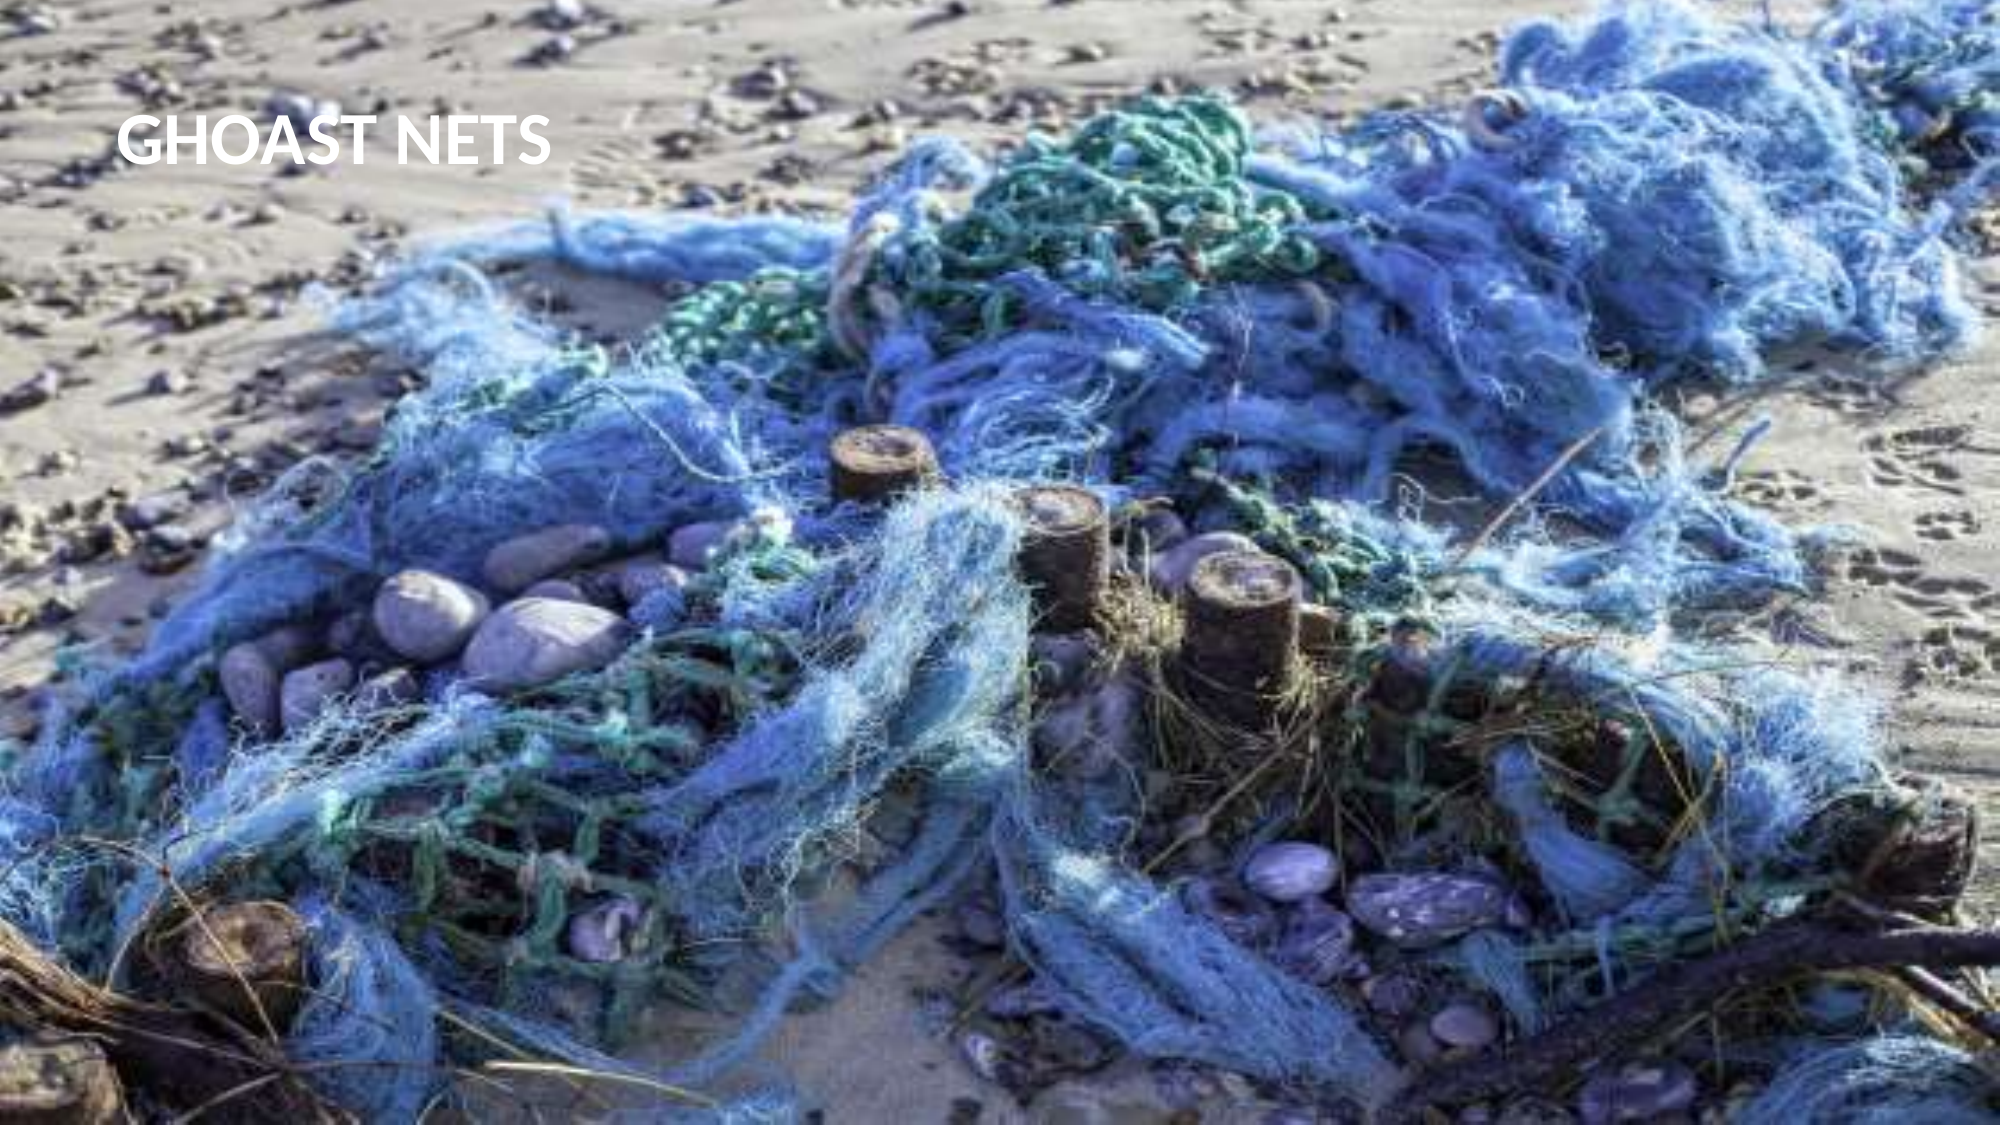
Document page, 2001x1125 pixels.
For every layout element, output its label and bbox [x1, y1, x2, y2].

list [0, 0, 2000, 1125]
